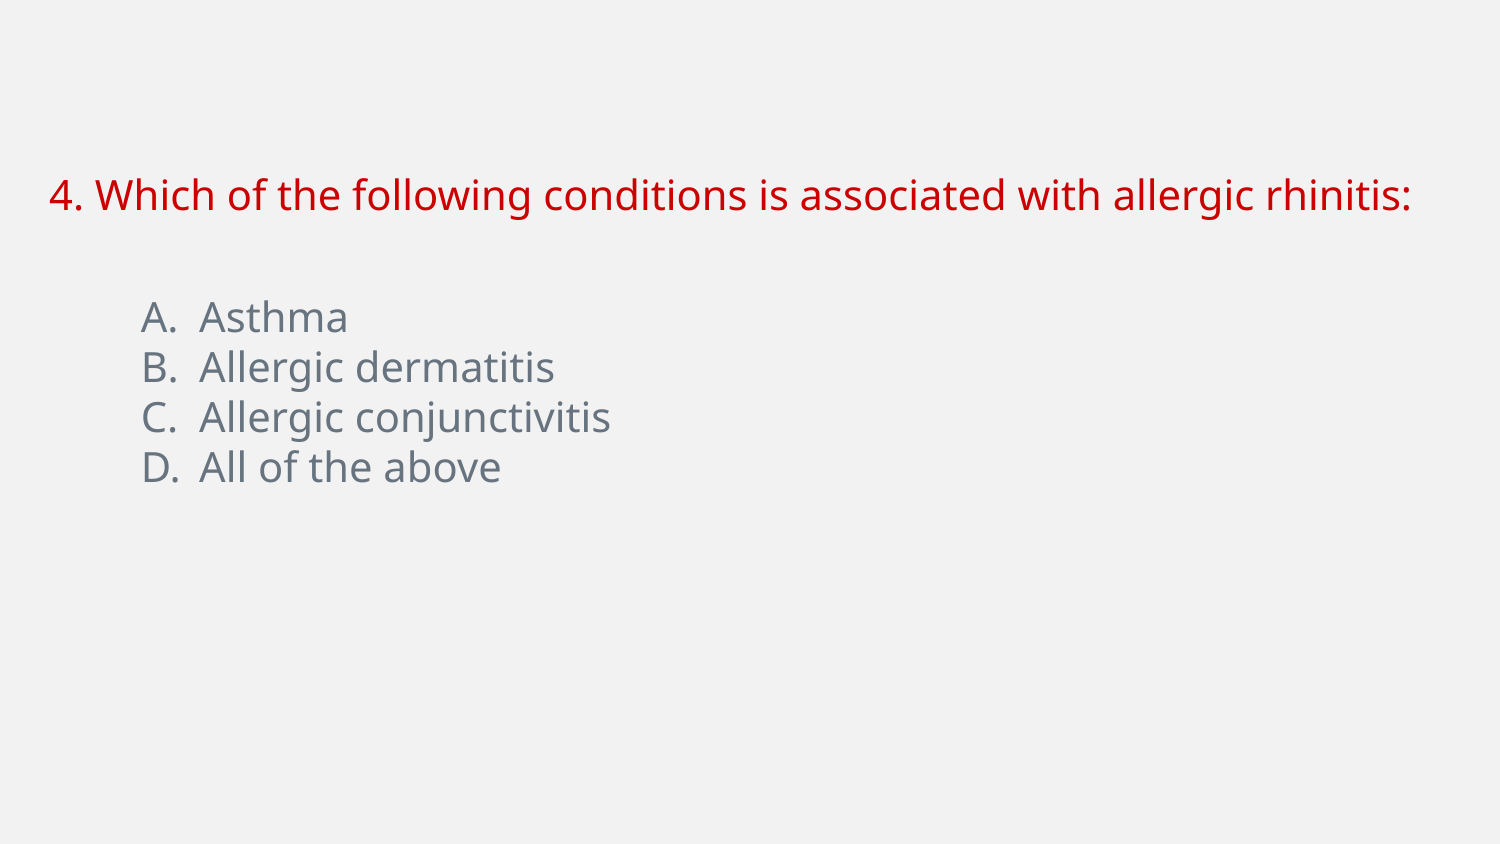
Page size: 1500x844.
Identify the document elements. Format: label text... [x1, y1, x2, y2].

list 4. Which of the following conditions is associated with allergic rhinitis: Asthma Allergic dermatitis Allergic conjunctivitis All of the above [34, 153, 1432, 702]
